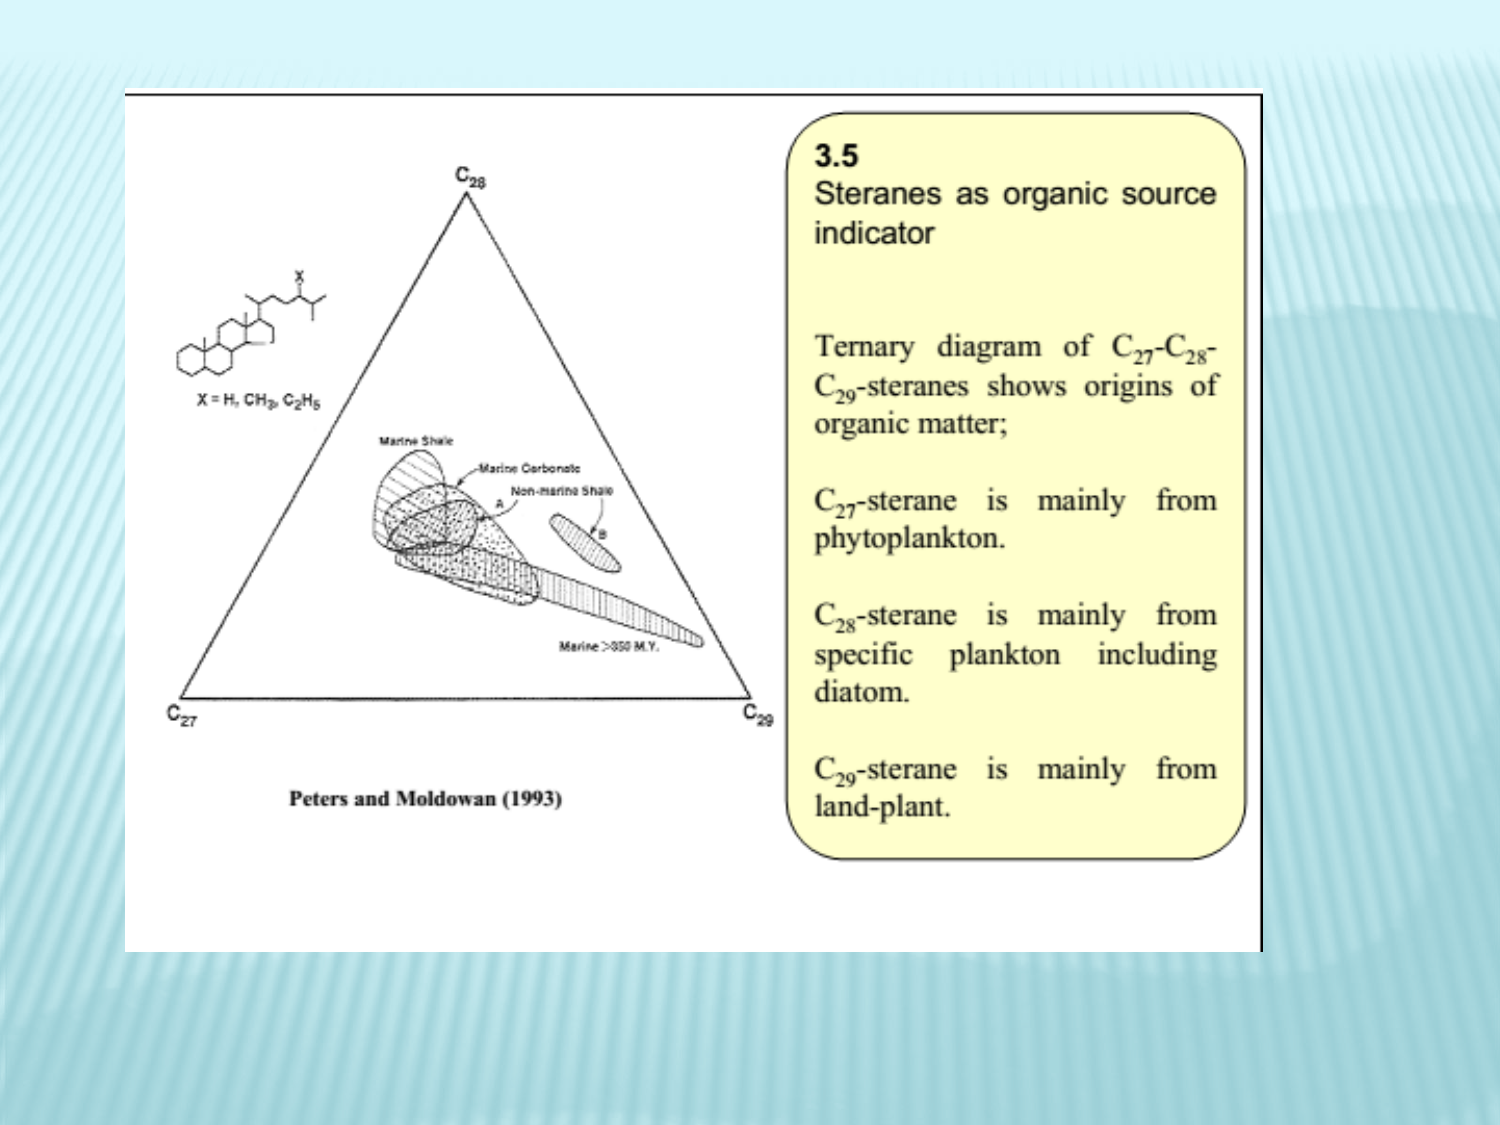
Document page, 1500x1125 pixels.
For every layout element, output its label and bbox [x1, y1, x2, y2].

picture [124, 87, 1263, 952]
